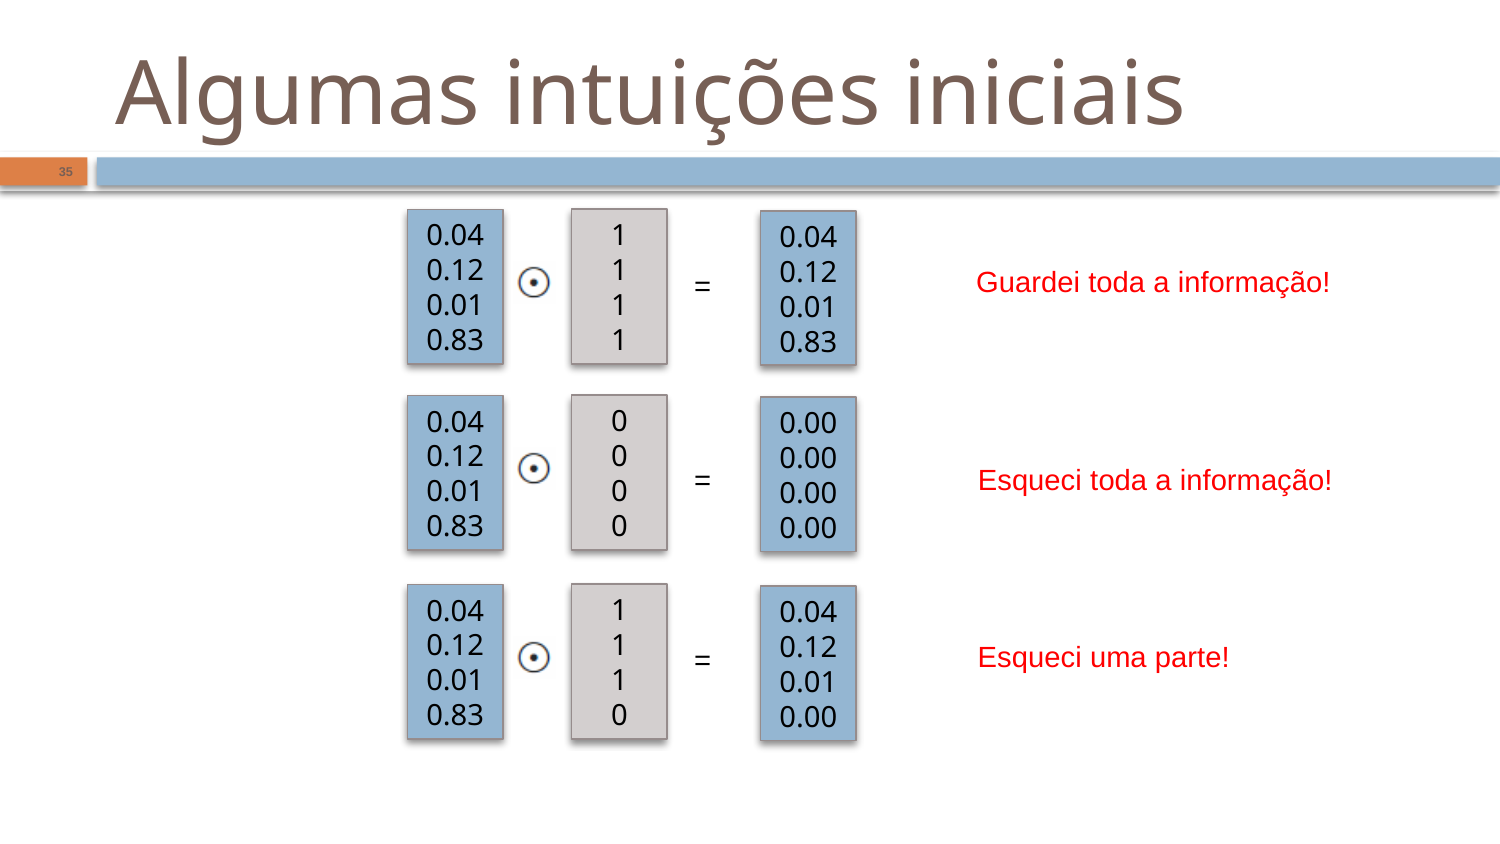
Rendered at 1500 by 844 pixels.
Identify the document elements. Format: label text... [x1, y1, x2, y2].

text_box 0 0 0 0 [571, 394, 668, 551]
text_box 0.04 0.12 0.01 0.83 [407, 584, 504, 740]
title Algumas intuições iniciais [100, 28, 1438, 150]
slide_number 35 [0, 156, 88, 187]
text_box 0.04 0.12 0.01 0.83 [407, 395, 504, 551]
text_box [678, 210, 1348, 368]
picture [513, 261, 557, 304]
picture [513, 636, 557, 679]
text_box 1 1 1 0 [571, 583, 668, 740]
picture [513, 447, 557, 491]
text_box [678, 396, 1349, 554]
text_box 1 1 1 1 [571, 208, 668, 365]
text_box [678, 585, 1247, 743]
text_box 0.04 0.12 0.01 0.83 [407, 209, 504, 365]
